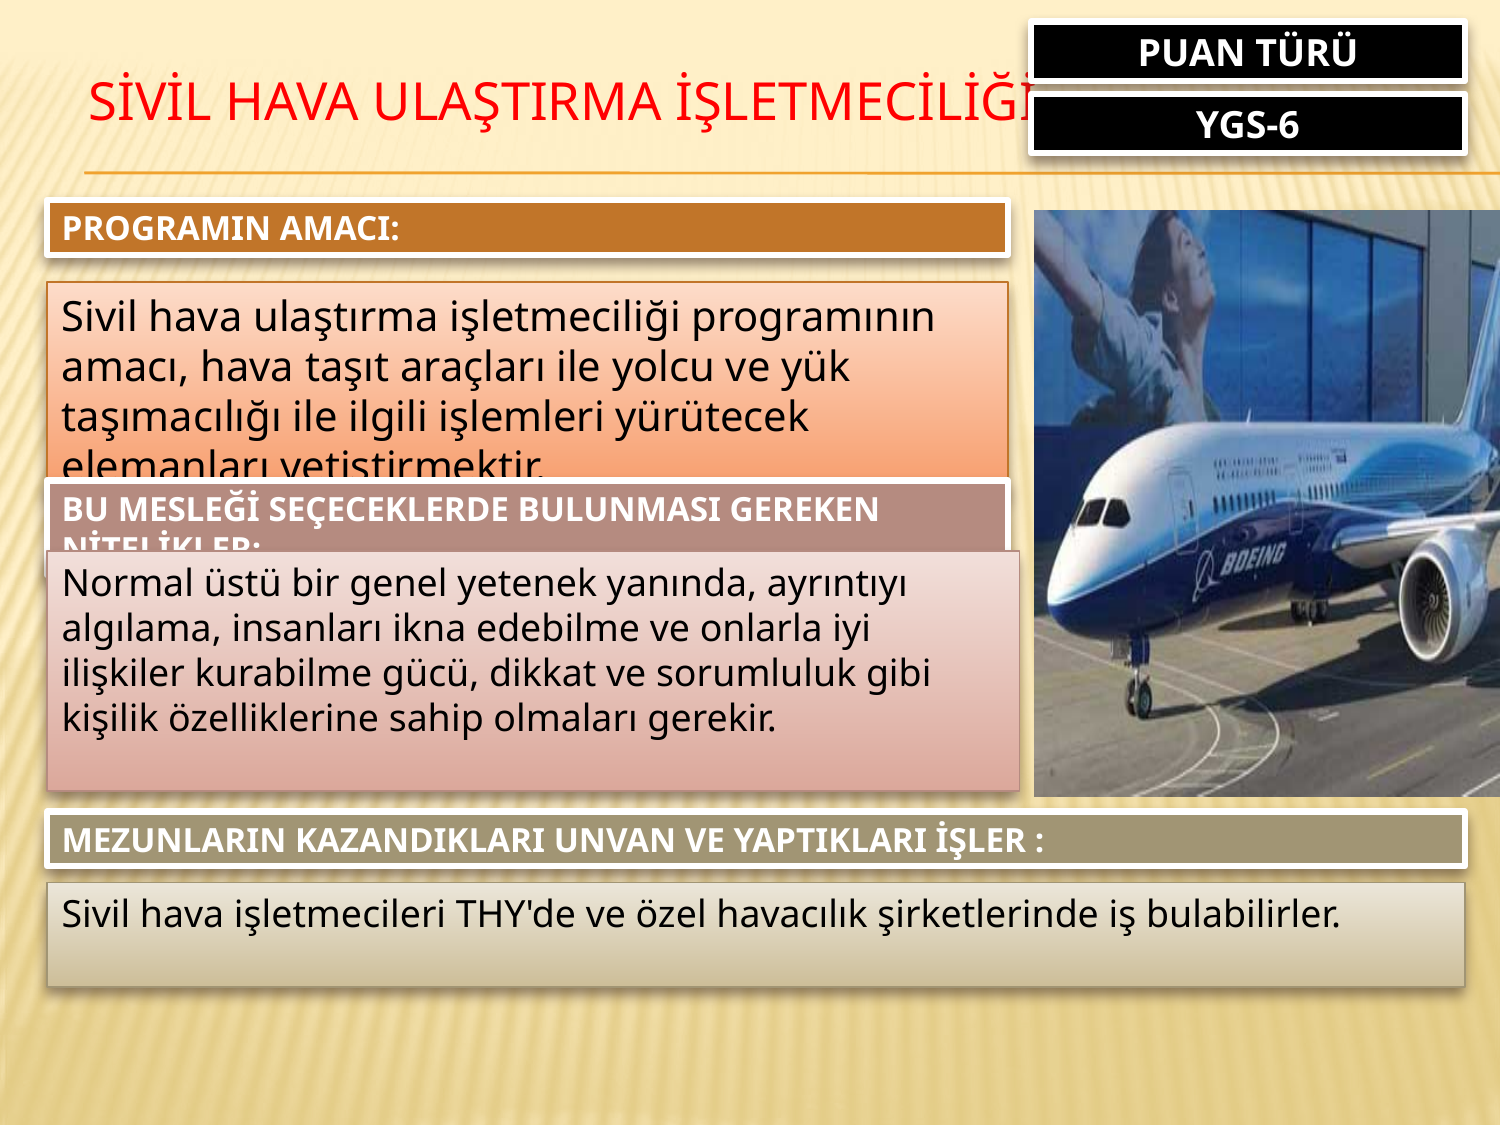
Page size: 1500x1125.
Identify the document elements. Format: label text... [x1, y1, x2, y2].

text_box PUAN TÜRÜ [1028, 18, 1468, 84]
text_box PROGRAMIN AMACI: [44, 197, 1011, 258]
text_box YGS-6 [1028, 91, 1468, 156]
text_box Normal üstü bir genel yetenek yanında, ayrıntıyı algılama, insanları ikna edebilme ve onlarla iyi ilişkiler kurabilme gücü, dikkat ve sorumluluk gibi kişilik özelliklerine sahip olmaları gerekir. [46, 550, 1020, 792]
text_box Sivil hava işletmecileri THY'de ve özel havacılık şirketlerinde iş bulabilirler. [46, 882, 1466, 988]
title SİVİL HAVA ULAŞTIRMA İŞLETMECİLİĞİ [50, 35, 1020, 164]
text_box MEZUNLARIN KAZANDIKLARI UNVAN VE YAPTIKLARI İŞLER : [44, 808, 1468, 869]
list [1034, 210, 1500, 798]
text_box Sivil hava ulaştırma işletmeciliği programının amacı, hava taşıt araçları ile yolcu ve yük taşımacılığı ile ilgili işlemleri yürütecek elemanları yetiştirmektir. [46, 281, 1009, 477]
text_box BU MESLEĞİ SEÇECEKLERDE BULUNMASI GEREKEN NİTELİKLER: [44, 477, 1011, 551]
